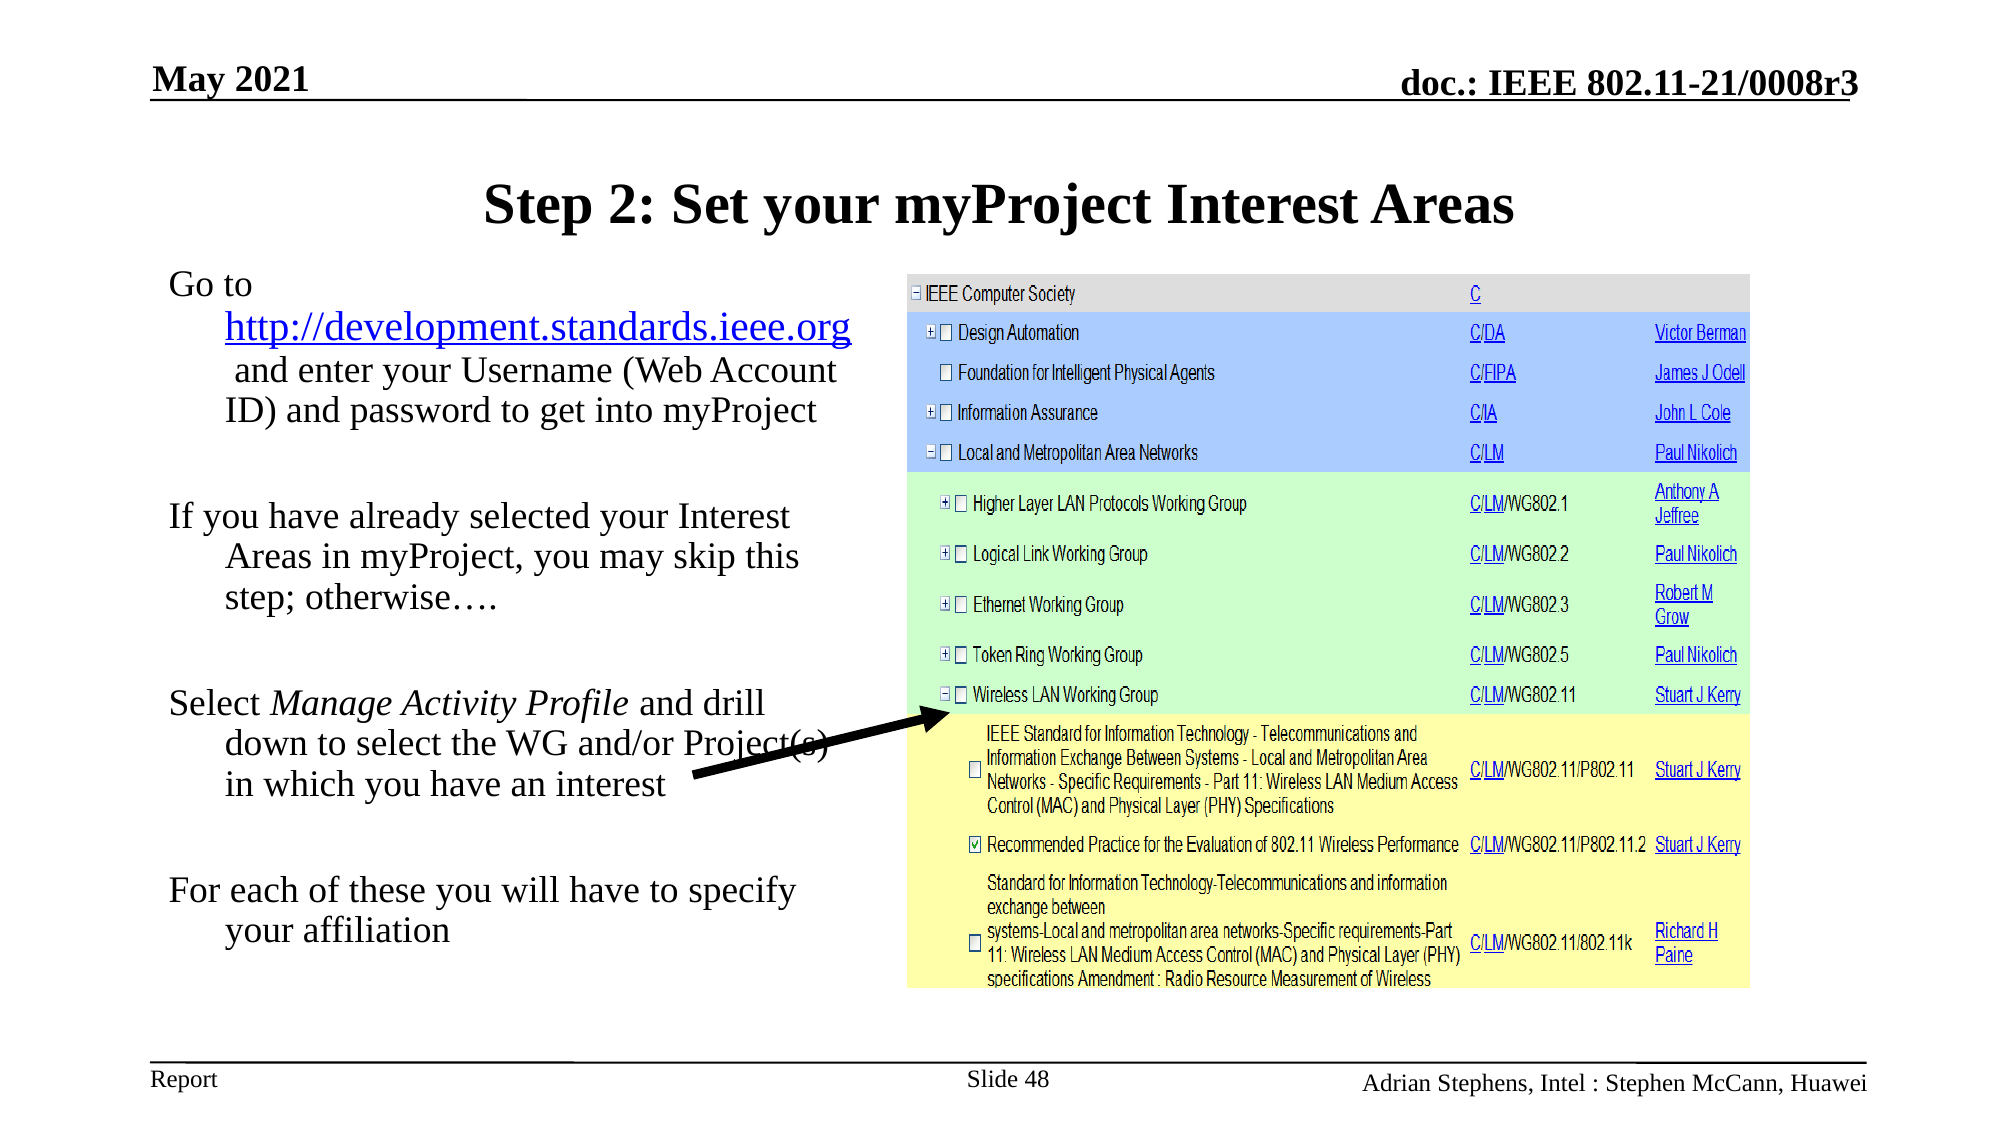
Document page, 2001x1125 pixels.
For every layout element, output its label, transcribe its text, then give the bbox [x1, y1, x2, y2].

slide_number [152, 54, 563, 100]
title Step 2: Set your myProject Interest Areas [149, 112, 1850, 288]
footer Adrian Stephens, Intel : Stephen McCann, Huawei [1306, 1066, 1869, 1108]
slide_number Slide 48 [950, 1061, 1067, 1123]
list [899, 274, 1751, 988]
list Go to http://development.standards.ieee.org and enter your Username (Web Account ID) and password to get into myProject If you have already selected your Interest Areas in myProject, you may skip this step; otherwise…. Select Manage Activity Profile and drill down to select the WG and/or Project(s) in which you have an interest For each of these you will have to specify your affiliation [153, 256, 871, 1007]
